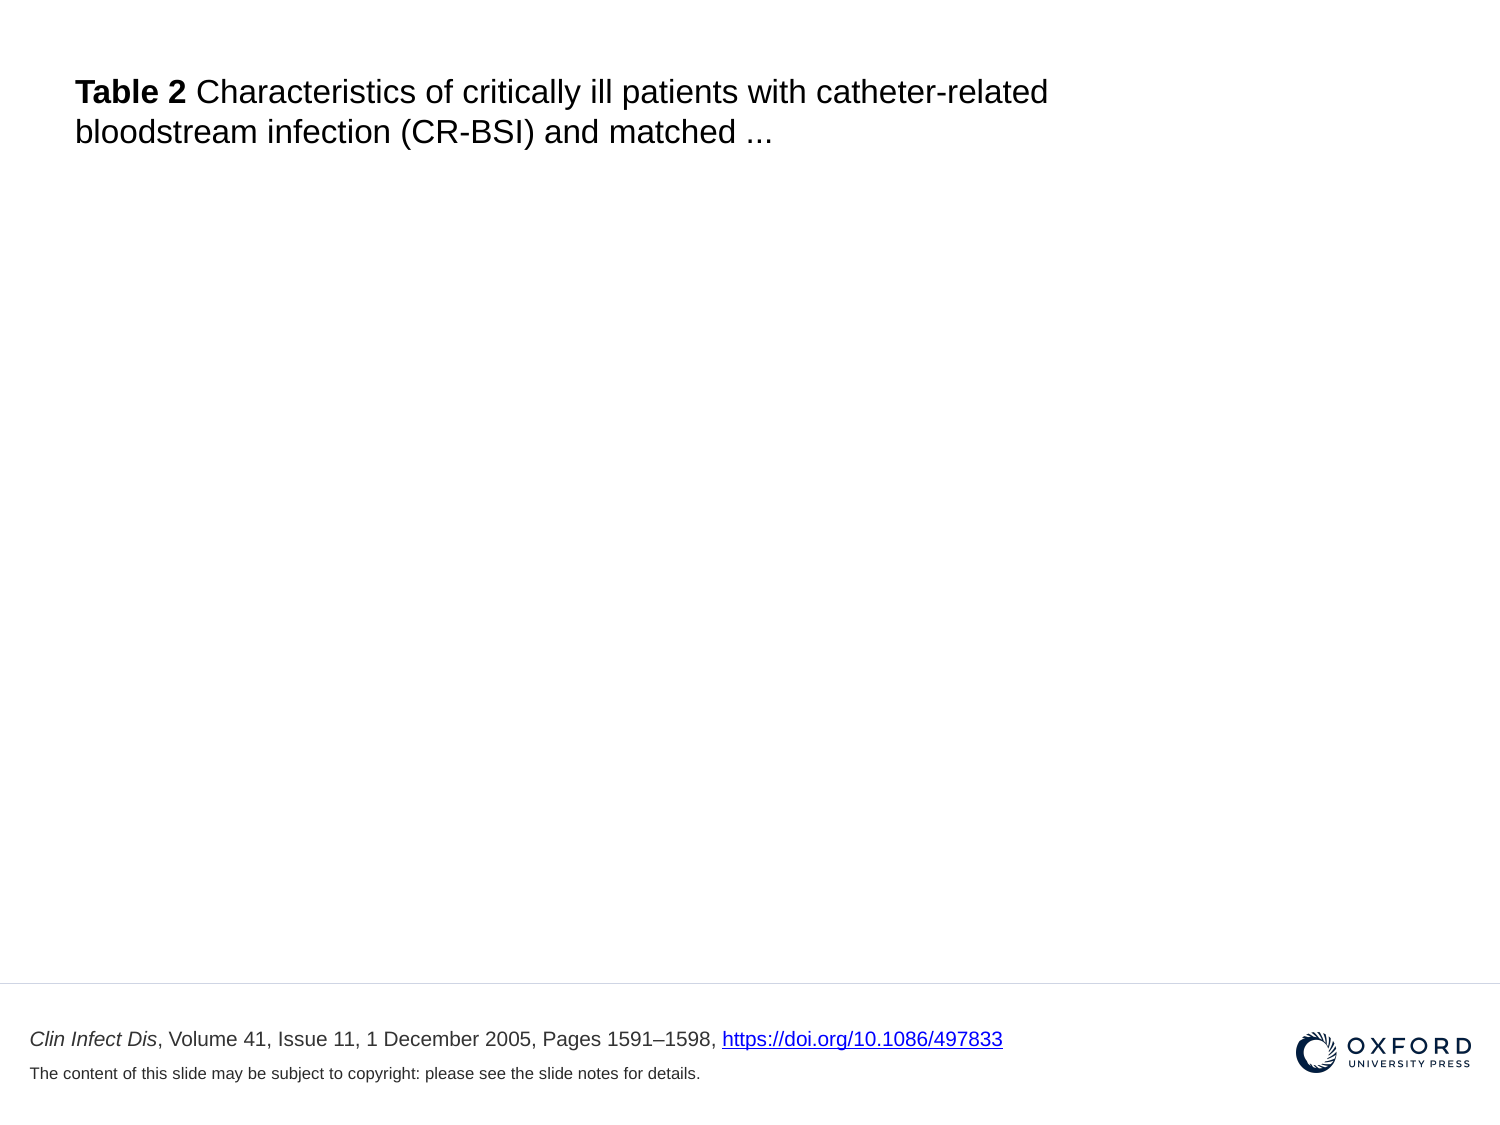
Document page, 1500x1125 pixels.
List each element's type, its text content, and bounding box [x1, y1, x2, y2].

footer Clin Infect Dis, Volume 41, Issue 11, 1 December 2005, Pages 1591–1598, https://doi.org/10.1086/497833 The content of this slide may be subject to copyright: please see the slide notes for details. [0, 983, 1260, 1125]
title Table 2 Characteristics of critically ill patients with catheter-related bloodstream infection (CR-BSI) and matched ... [75, 69, 1078, 171]
picture [1296, 1032, 1471, 1073]
